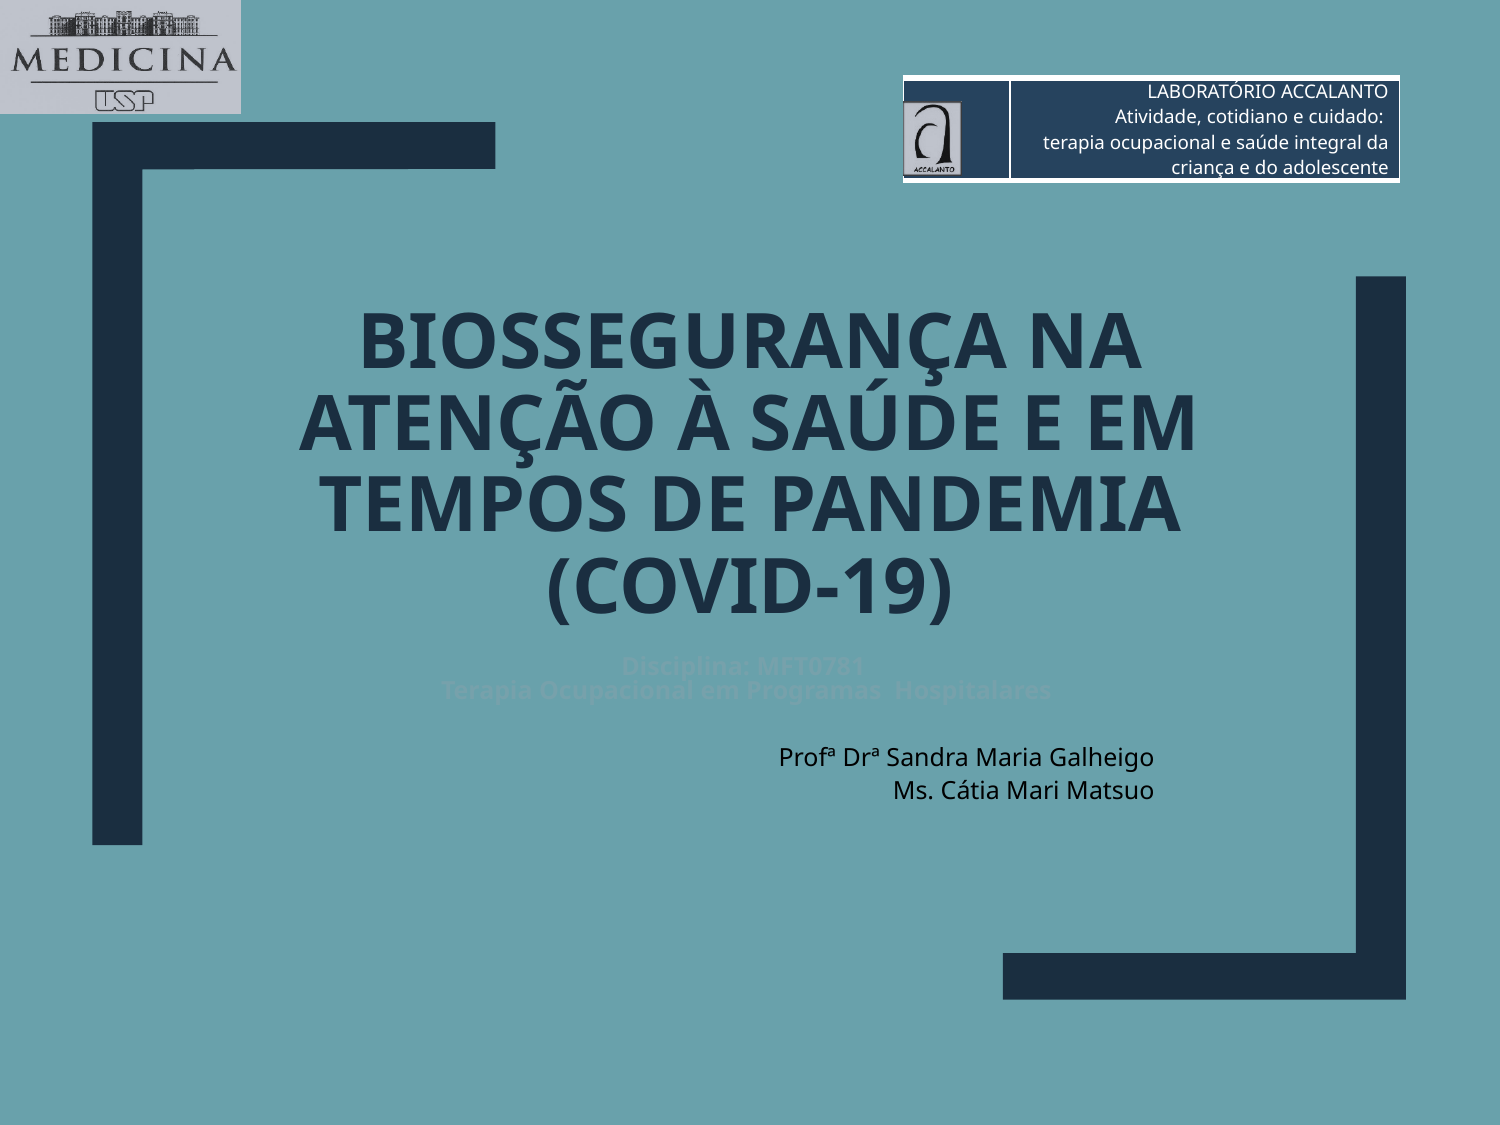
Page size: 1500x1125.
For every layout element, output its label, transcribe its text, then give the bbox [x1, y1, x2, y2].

subtitle Disciplina: MFT0781 Terapia Ocupacional em Programas Hospitalares Profª Drª Sandra Maria Galheigo Ms. Cátia Mari Matsuo [329, 649, 1171, 828]
picture [903, 101, 962, 176]
table_header [904, 81, 1009, 178]
table_header LABORATÓRIO ACCALANTO Atividade, cotidiano e cuidado: terapia ocupacional e saúde integral da criança e do adolescente [1011, 81, 1399, 178]
title Biossegurança na atenção à saúde e em tempos de pandemia (COVID-19) [235, 293, 1265, 638]
picture [0, 0, 240, 114]
